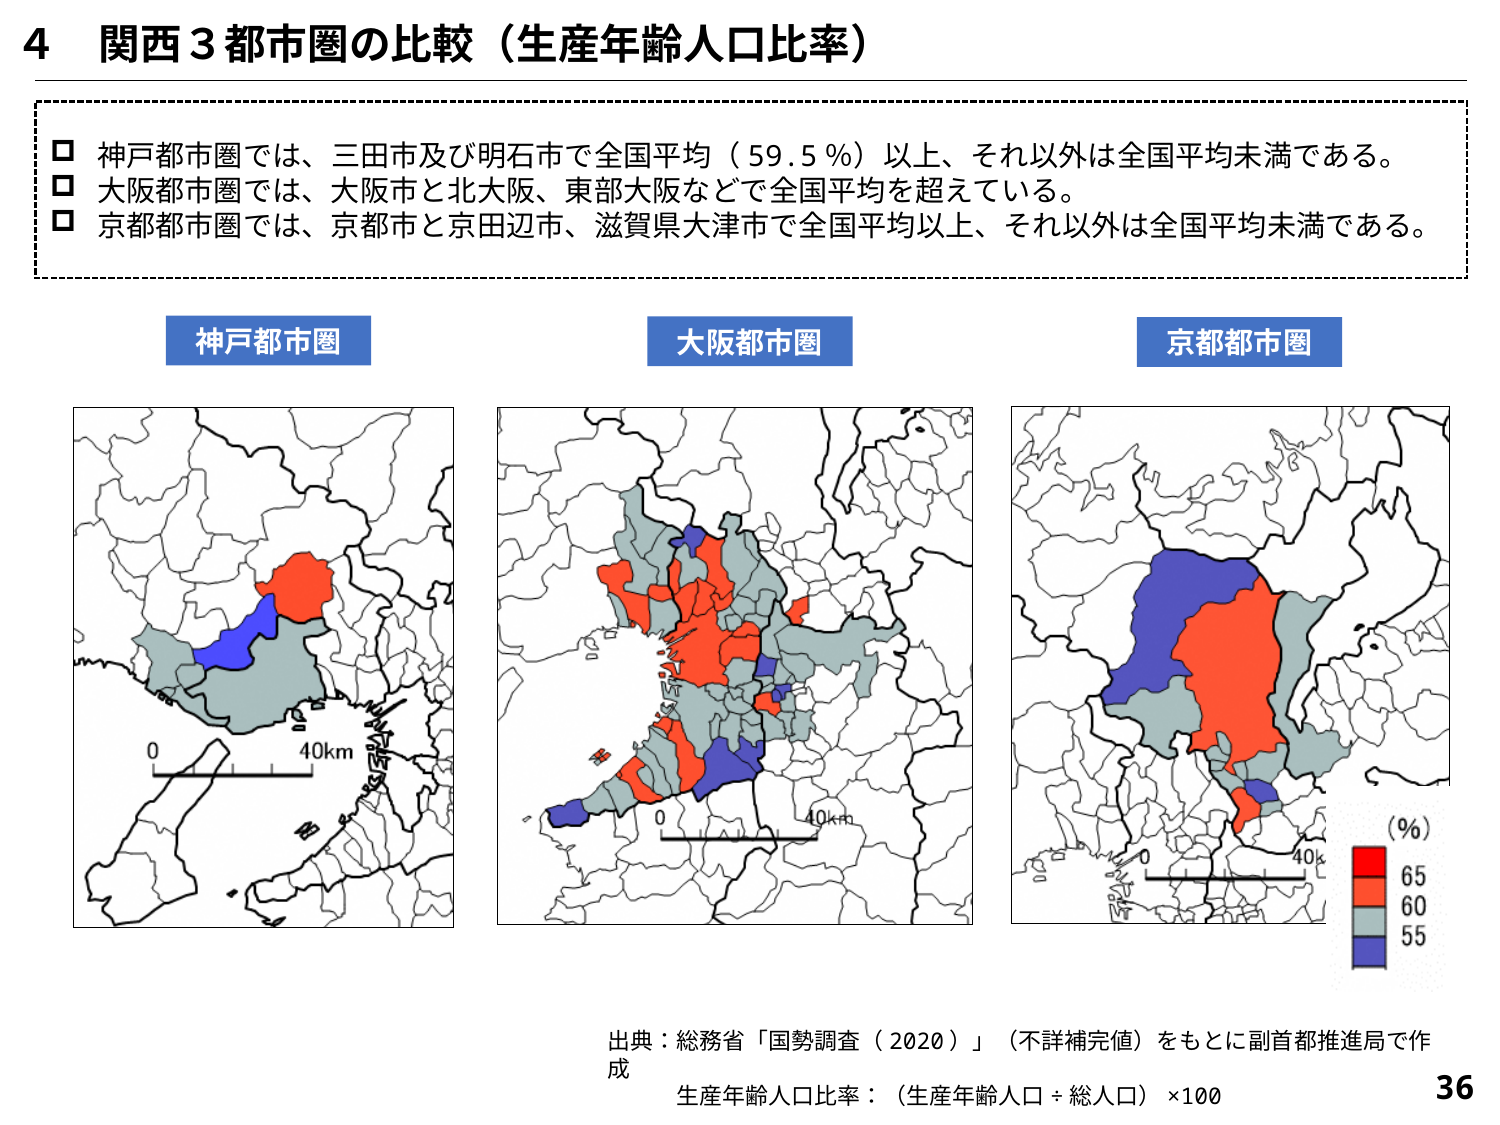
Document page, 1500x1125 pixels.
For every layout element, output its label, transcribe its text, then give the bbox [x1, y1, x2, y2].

text_box 神戸都市圏 [165, 315, 372, 366]
picture [497, 407, 973, 925]
text_box 京都都市圏 [1136, 317, 1343, 367]
picture [73, 407, 454, 928]
text_box 神戸都市圏では、三田市及び明石市で全国平均（59.5％）以上、それ以外は全国平均未満である。 大阪都市圏では、大阪市と北大阪、東部大阪などで全国平均を超えている。 京都都市圏では、京都市と京田辺市、滋賀県大津市で全国平均以上、それ以外は全国平均未満である。 [34, 100, 1468, 279]
text_box ４ 関西３都市圏の比較（生産年齢人口比率） [0, 10, 1410, 75]
text_box 出典：総務省「国勢調査（2020）」（不詳補完値）をもとに副首都推進局で作成 生産年齢人口比率：（生産年齢人口÷総人口）×100 [592, 1019, 1465, 1117]
picture [1010, 406, 1450, 992]
slide_number 35 [1152, 1058, 1490, 1119]
text_box 大阪都市圏 [647, 316, 853, 367]
